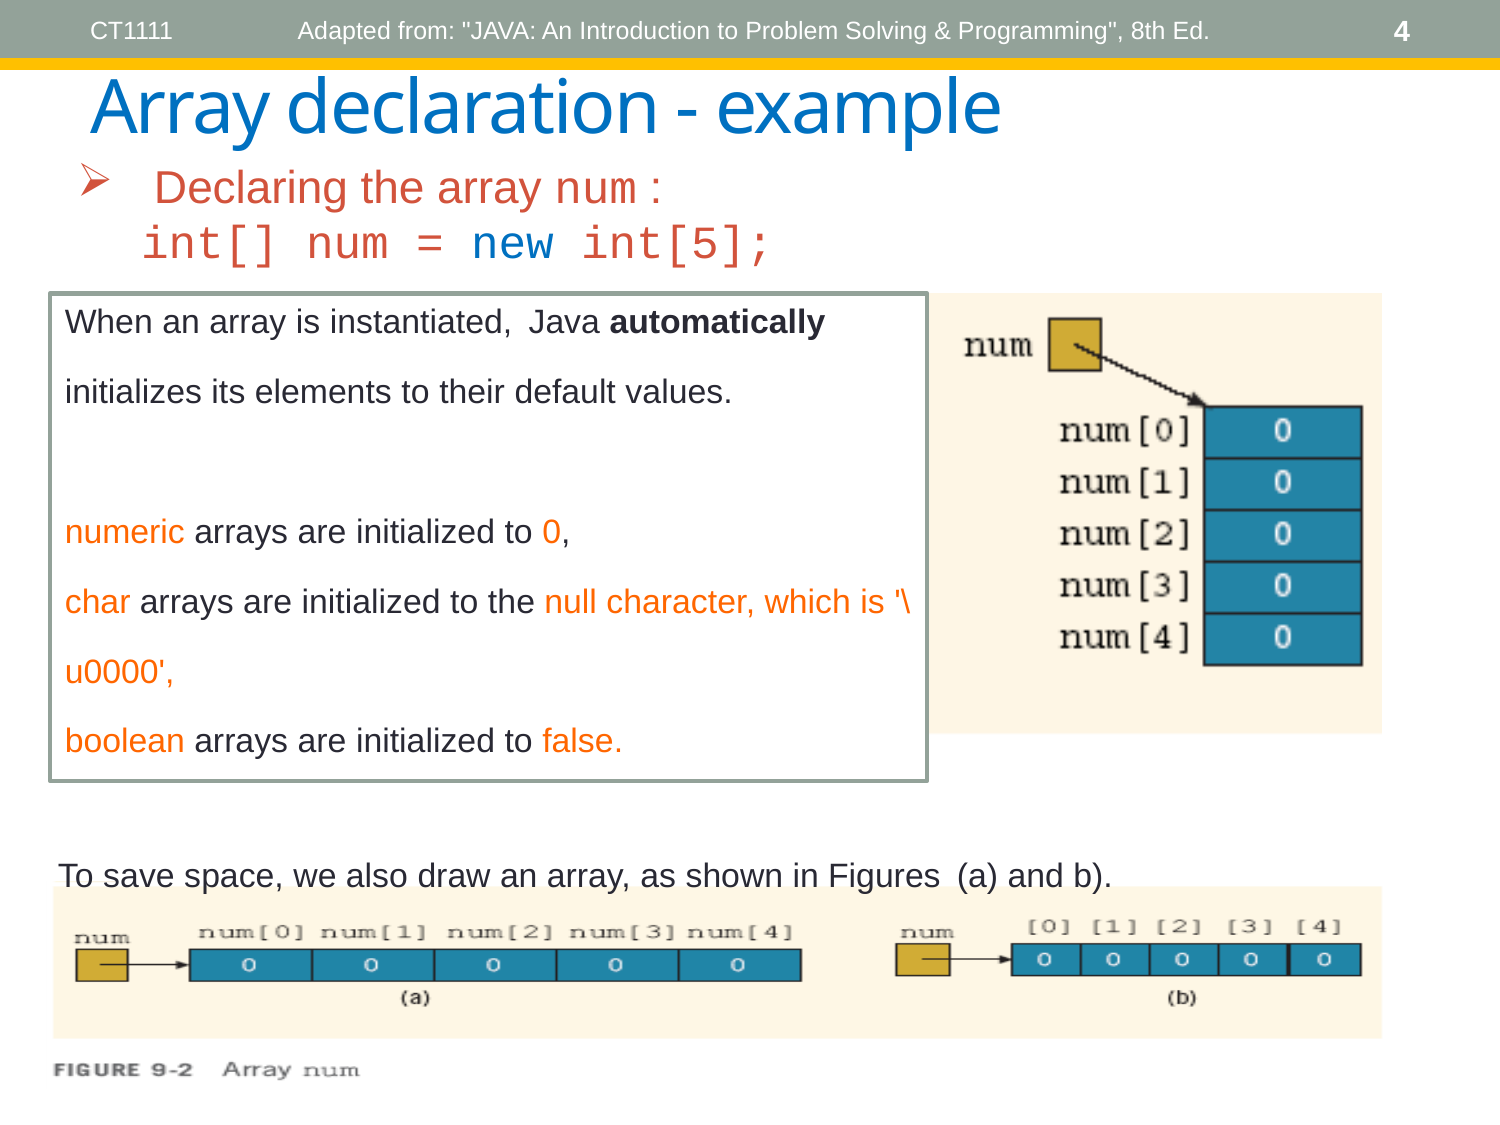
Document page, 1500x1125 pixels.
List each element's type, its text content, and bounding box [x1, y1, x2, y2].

title Array declaration - example [75, 60, 1425, 148]
text_box When an array is instantiated, Java automatically initializes its elements to their default values. numeric arrays are initialized to 0, char arrays are initialized to the null character, which is '\u0000', boolean arrays are initialized to false. [48, 291, 928, 783]
slide_number 4 [1250, 3, 1425, 57]
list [45, 881, 1396, 1089]
slide_number CT1111 [75, 3, 272, 57]
text_box Declaring the array num : int[] num = new int[5]; [62, 149, 1400, 275]
picture [926, 293, 1383, 826]
footer Adapted from: "JAVA: An Introduction to Problem Solving & Programming", 8th Ed. [272, 3, 1238, 57]
text_box To save space, we also draw an array, as shown in Figures (a) and b). [43, 839, 1381, 882]
